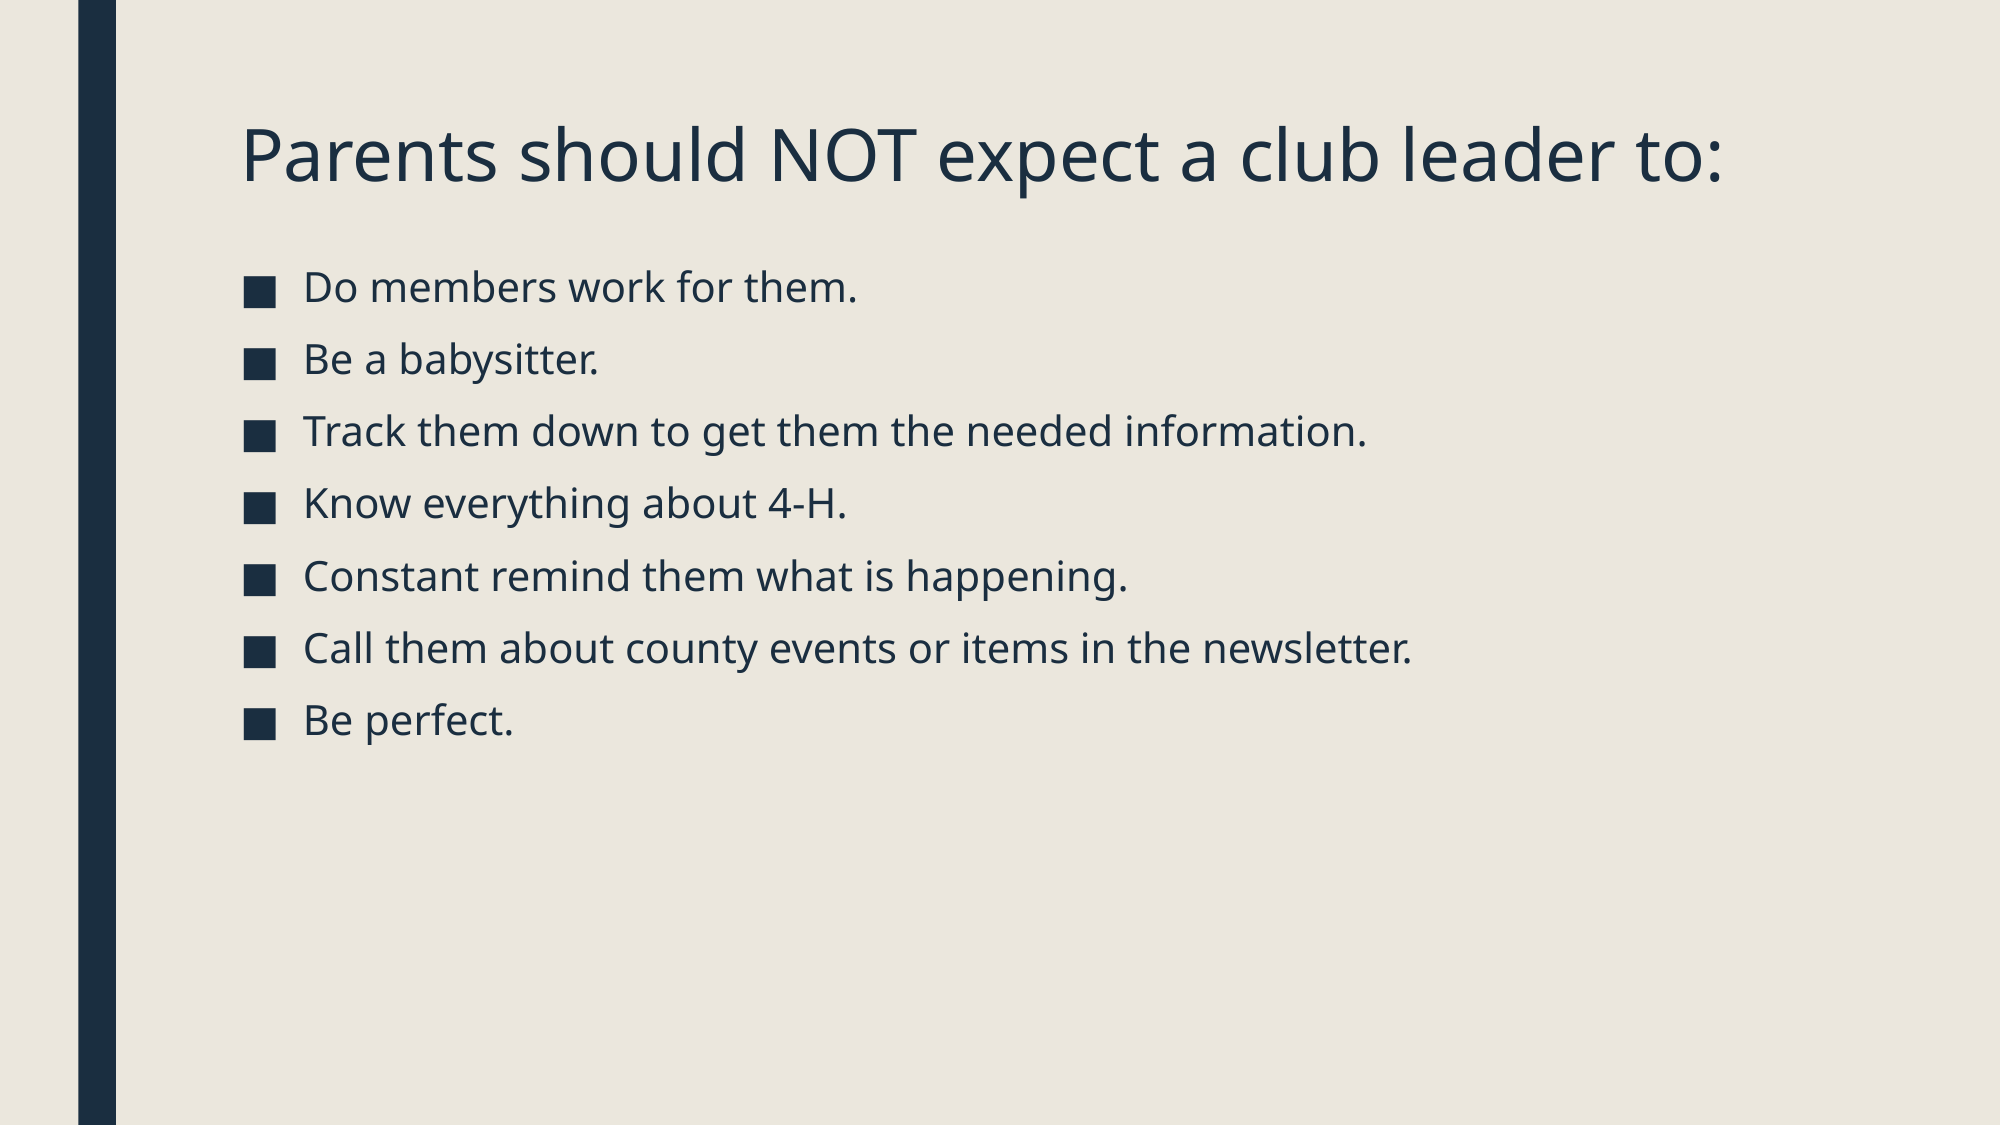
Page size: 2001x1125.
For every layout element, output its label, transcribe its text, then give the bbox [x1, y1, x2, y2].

list Do members work for them. Be a babysitter. Track them down to get them the needed information. Know everything about 4-H. Constant remind them what is happening. Call them about county events or items in the newsletter. Be perfect. [225, 257, 1800, 963]
title Parents should NOT expect a club leader to: [225, 112, 1800, 251]
